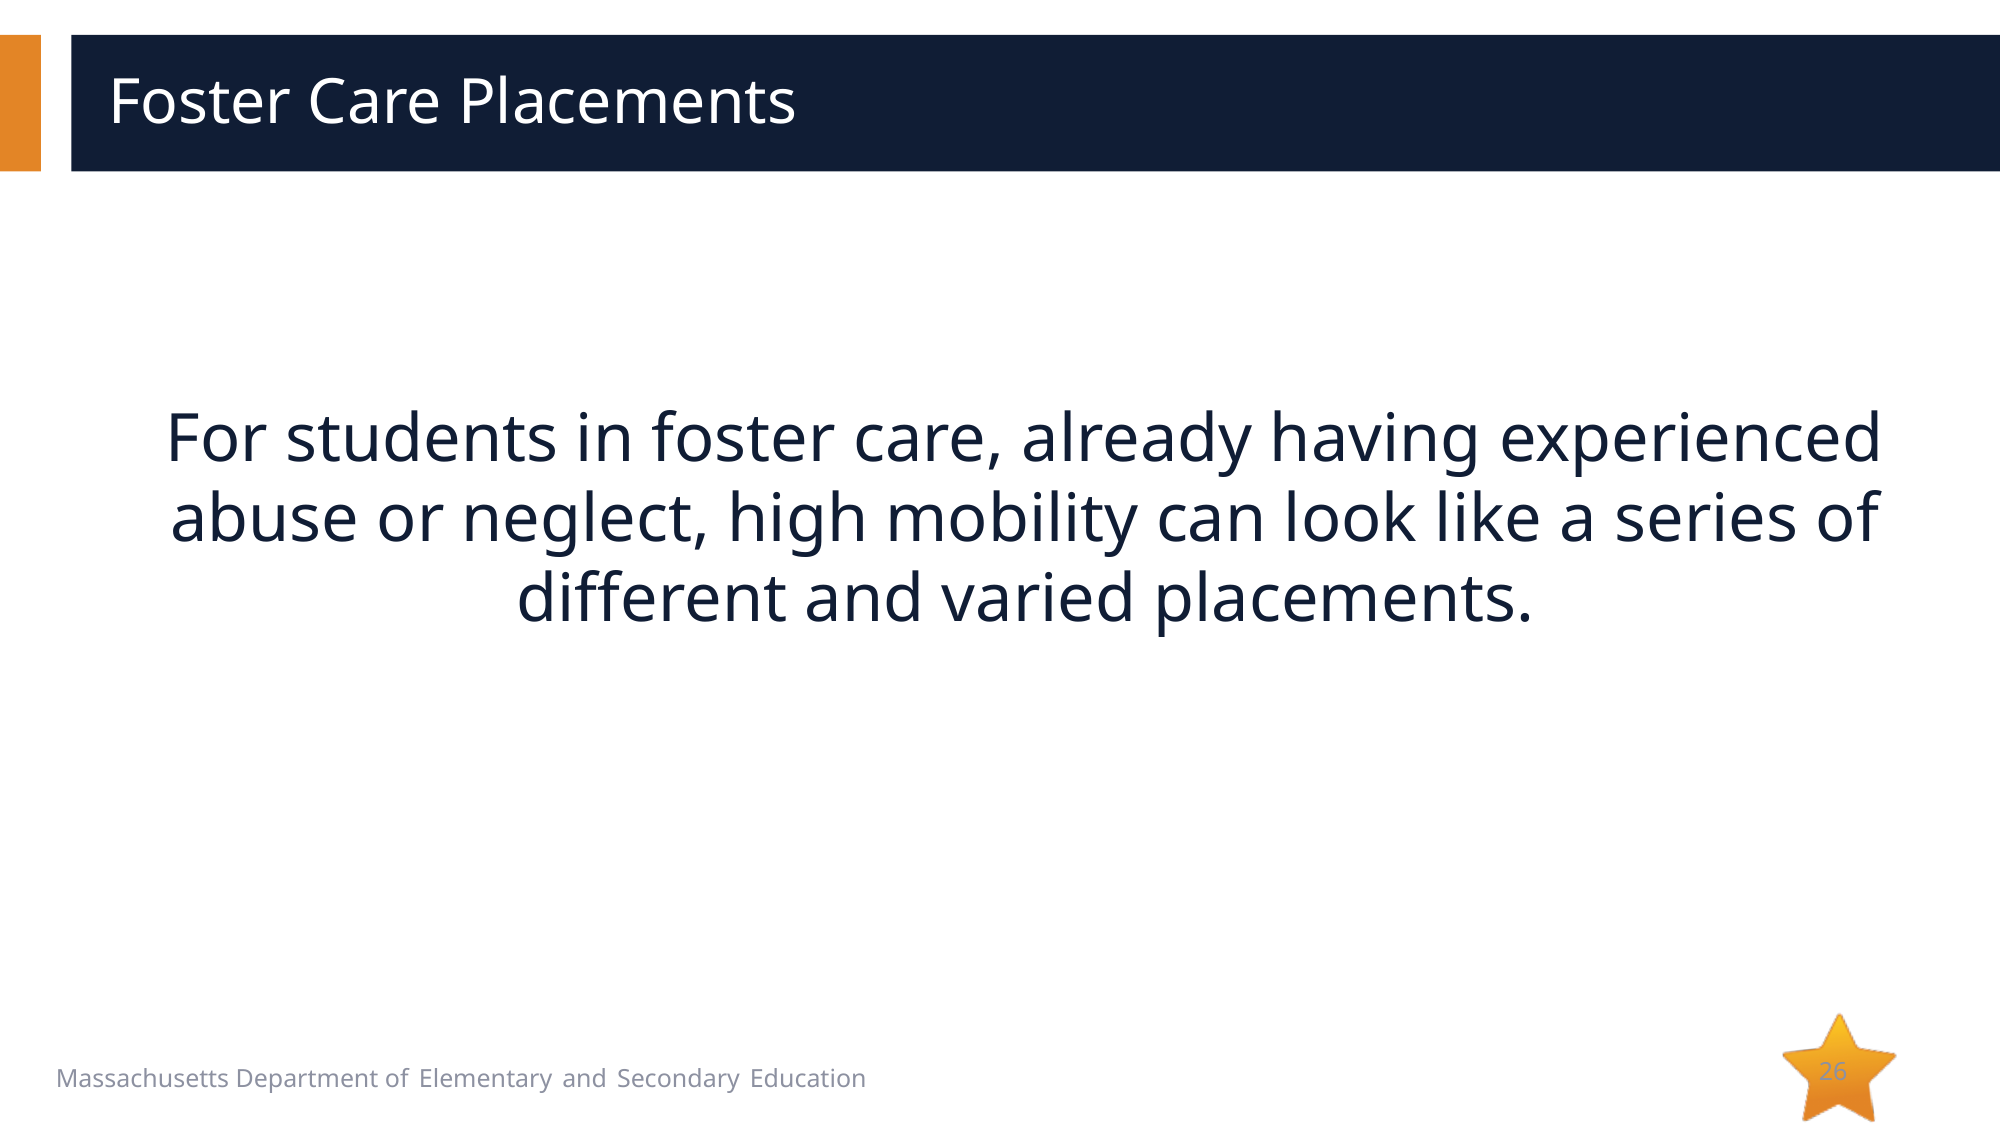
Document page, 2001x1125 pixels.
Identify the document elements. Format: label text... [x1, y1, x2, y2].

title Foster Care Placements [93, 47, 1959, 159]
list For students in foster care, already having experienced abuse or neglect, high mobility can look like a series of different and varied placements. [93, 387, 1959, 661]
picture [1773, 1000, 1909, 1125]
slide_number 26 [1412, 1042, 1863, 1103]
